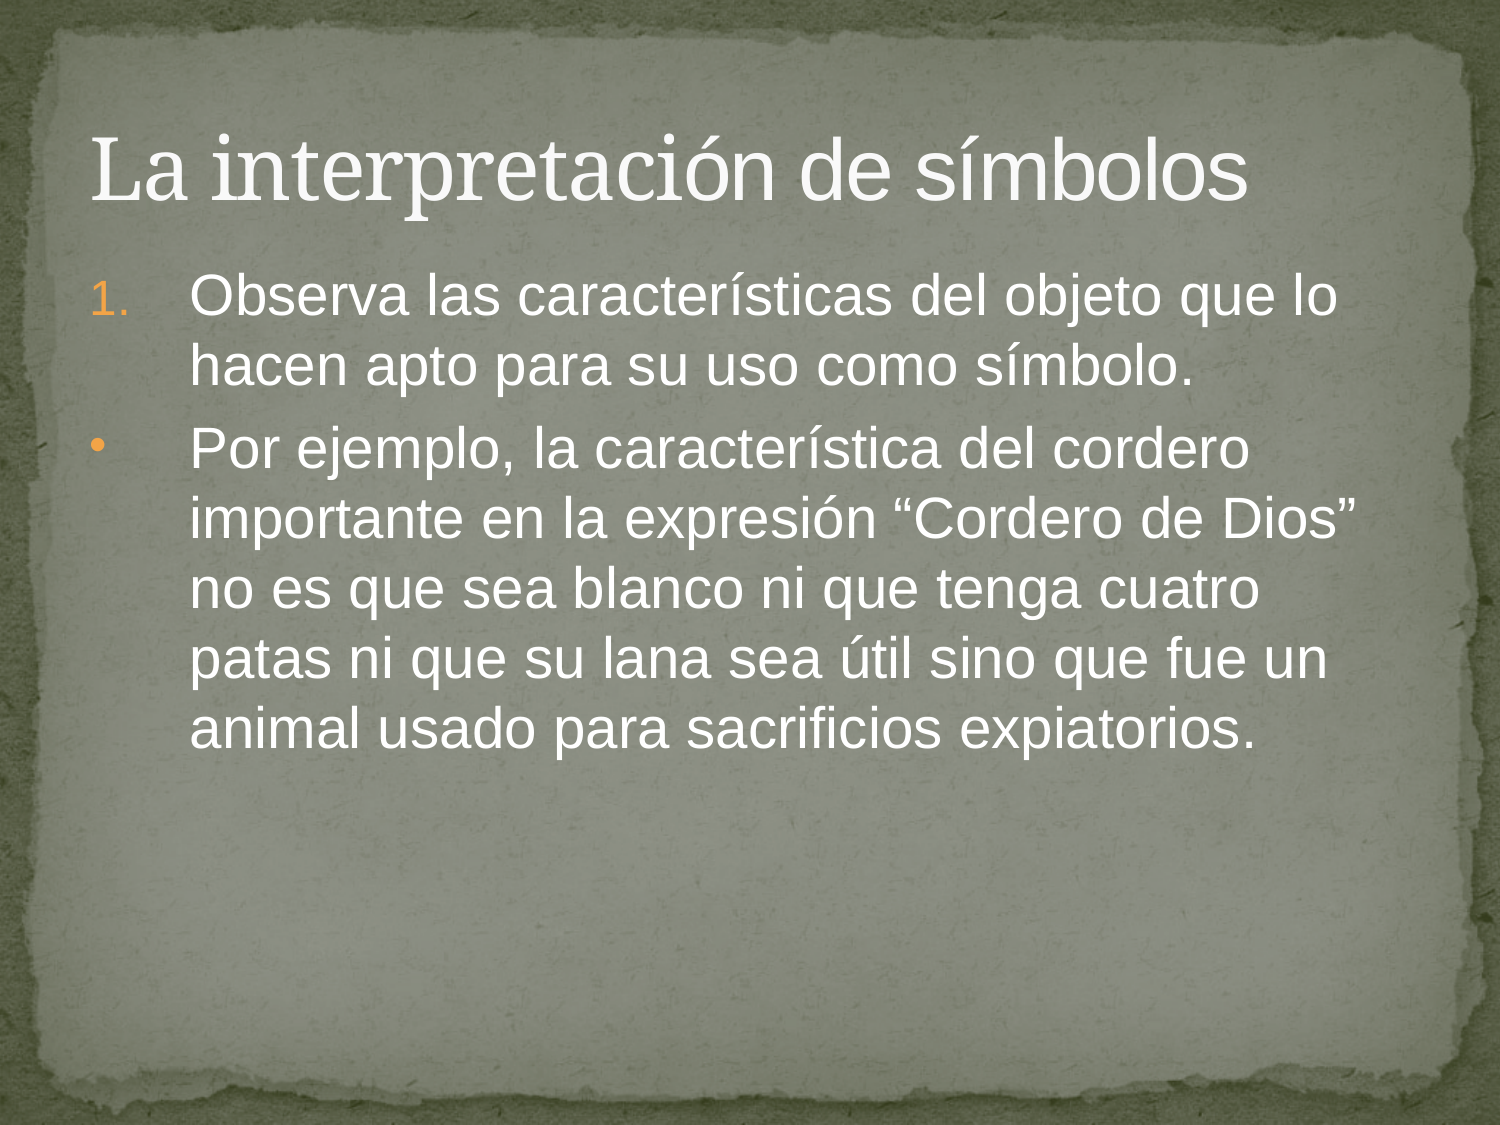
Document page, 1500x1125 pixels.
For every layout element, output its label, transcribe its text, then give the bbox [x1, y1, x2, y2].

list Observa las características del objeto que lo hacen apto para su uso como símbolo. Por ejemplo, la característica del cordero importante en la expresión “Cordero de Dios” no es que sea blanco ni que tenga cuatro patas ni que su lana sea útil sino que fue un animal usado para sacrificios expiatorios. [75, 249, 1425, 1000]
title La interpretación de símbolos [74, 24, 1425, 225]
